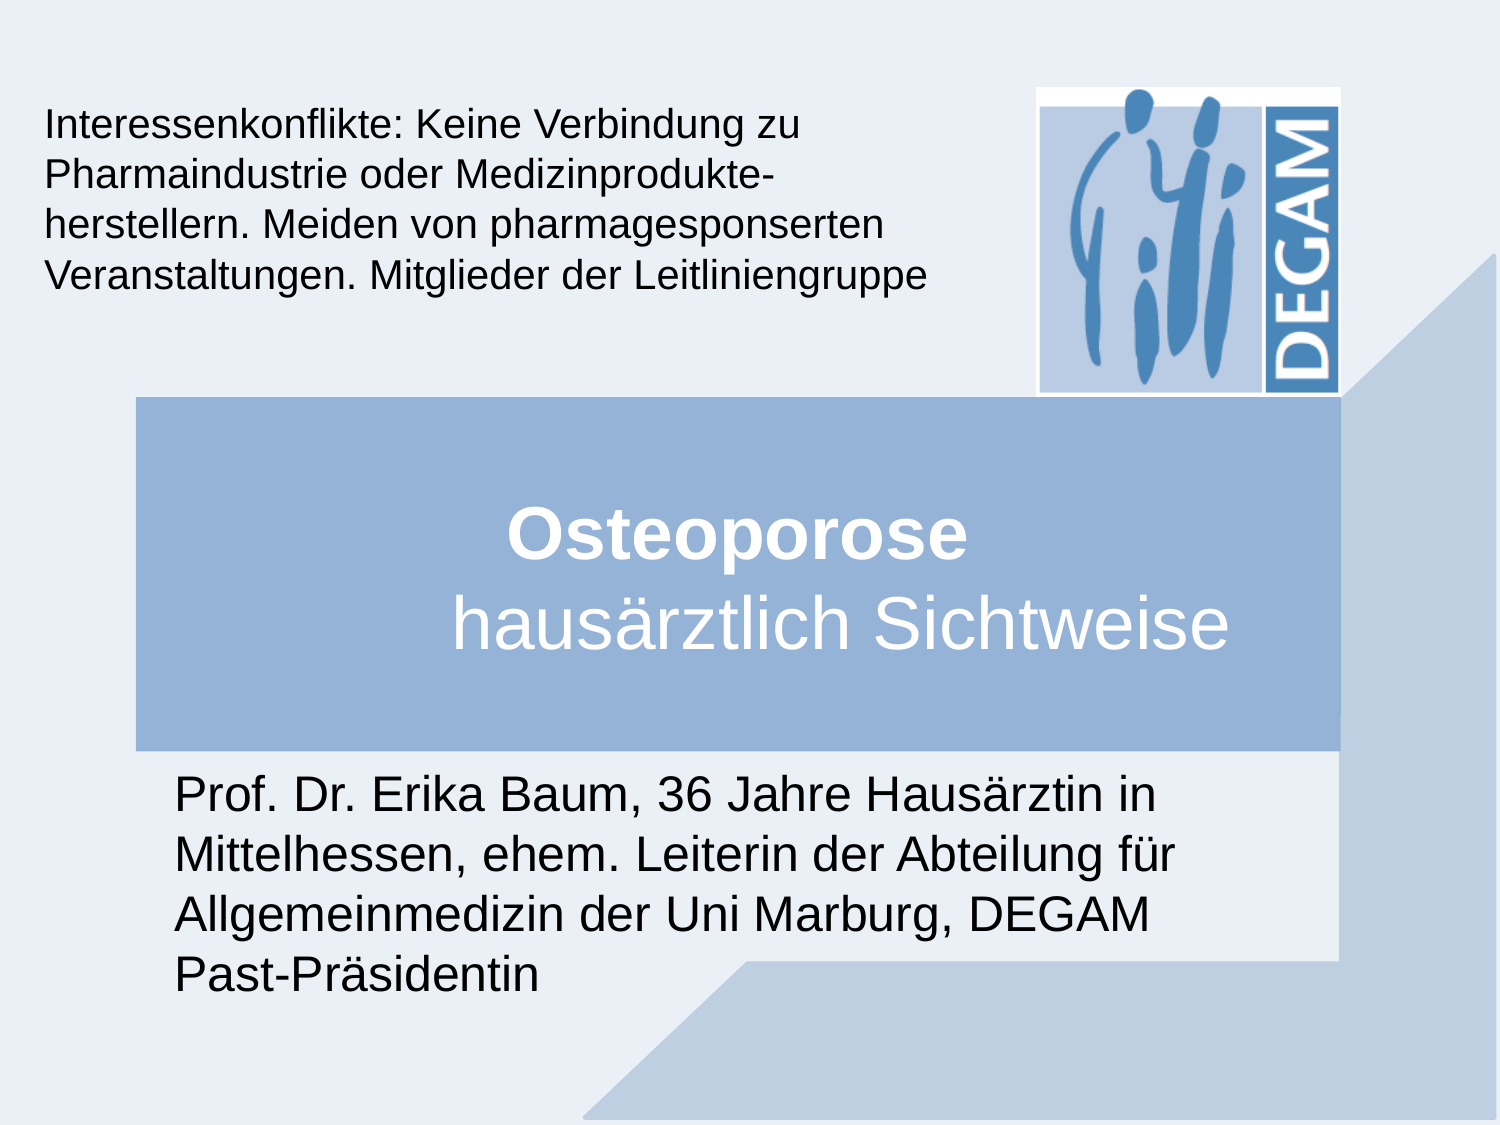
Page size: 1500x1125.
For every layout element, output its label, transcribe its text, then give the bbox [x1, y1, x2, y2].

picture [1036, 87, 1341, 396]
title Osteoporose hausärztlich Sichtweise [135, 396, 1341, 752]
text_box Interessenkonflikte: Keine Verbindung zu Pharmaindustrie oder Medizinprodukte-herstellern. Meiden von pharmagesponserten Veranstaltungen. Mitglieder der Leitliniengruppe [29, 89, 963, 305]
text_box Prof. Dr. Erika Baum, 36 Jahre Hausärztin in Mittelhessen, ehem. Leiterin der Abteilung für Allgemeinmedizin der Uni Marburg, DEGAM Past-Präsidentin [159, 754, 1341, 1010]
